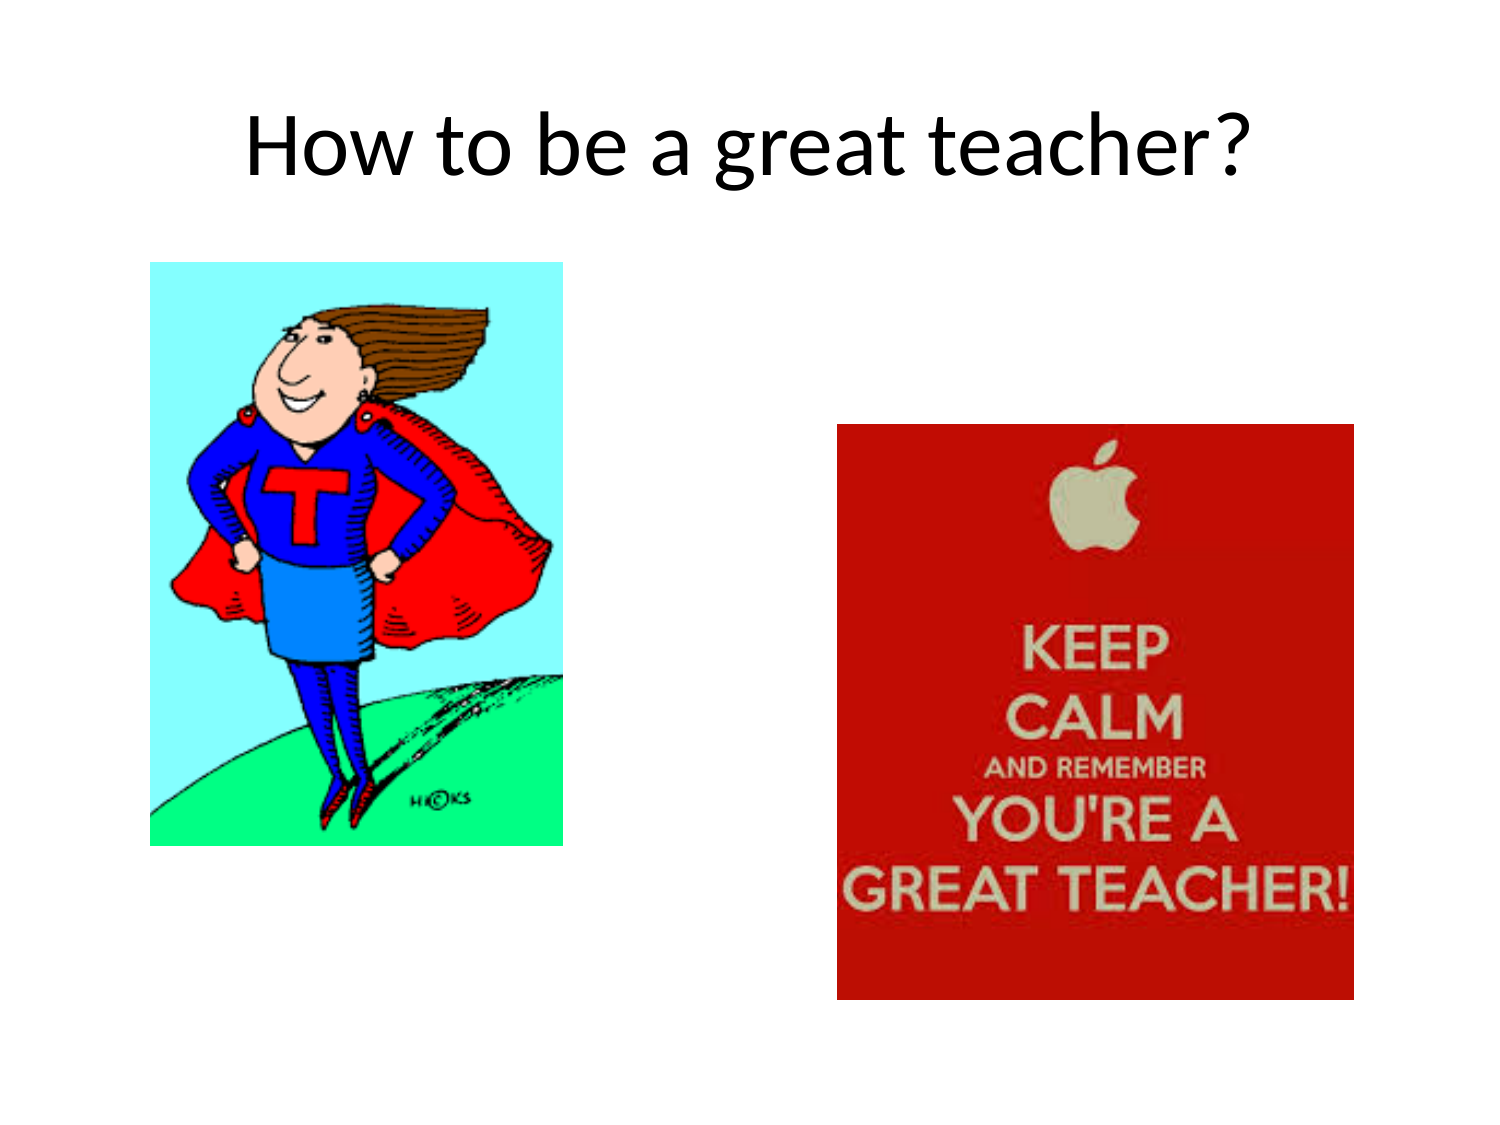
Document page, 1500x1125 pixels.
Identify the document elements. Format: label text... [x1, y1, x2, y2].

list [837, 424, 1355, 1000]
title How to be a great teacher? [75, 45, 1425, 233]
picture [149, 262, 563, 846]
